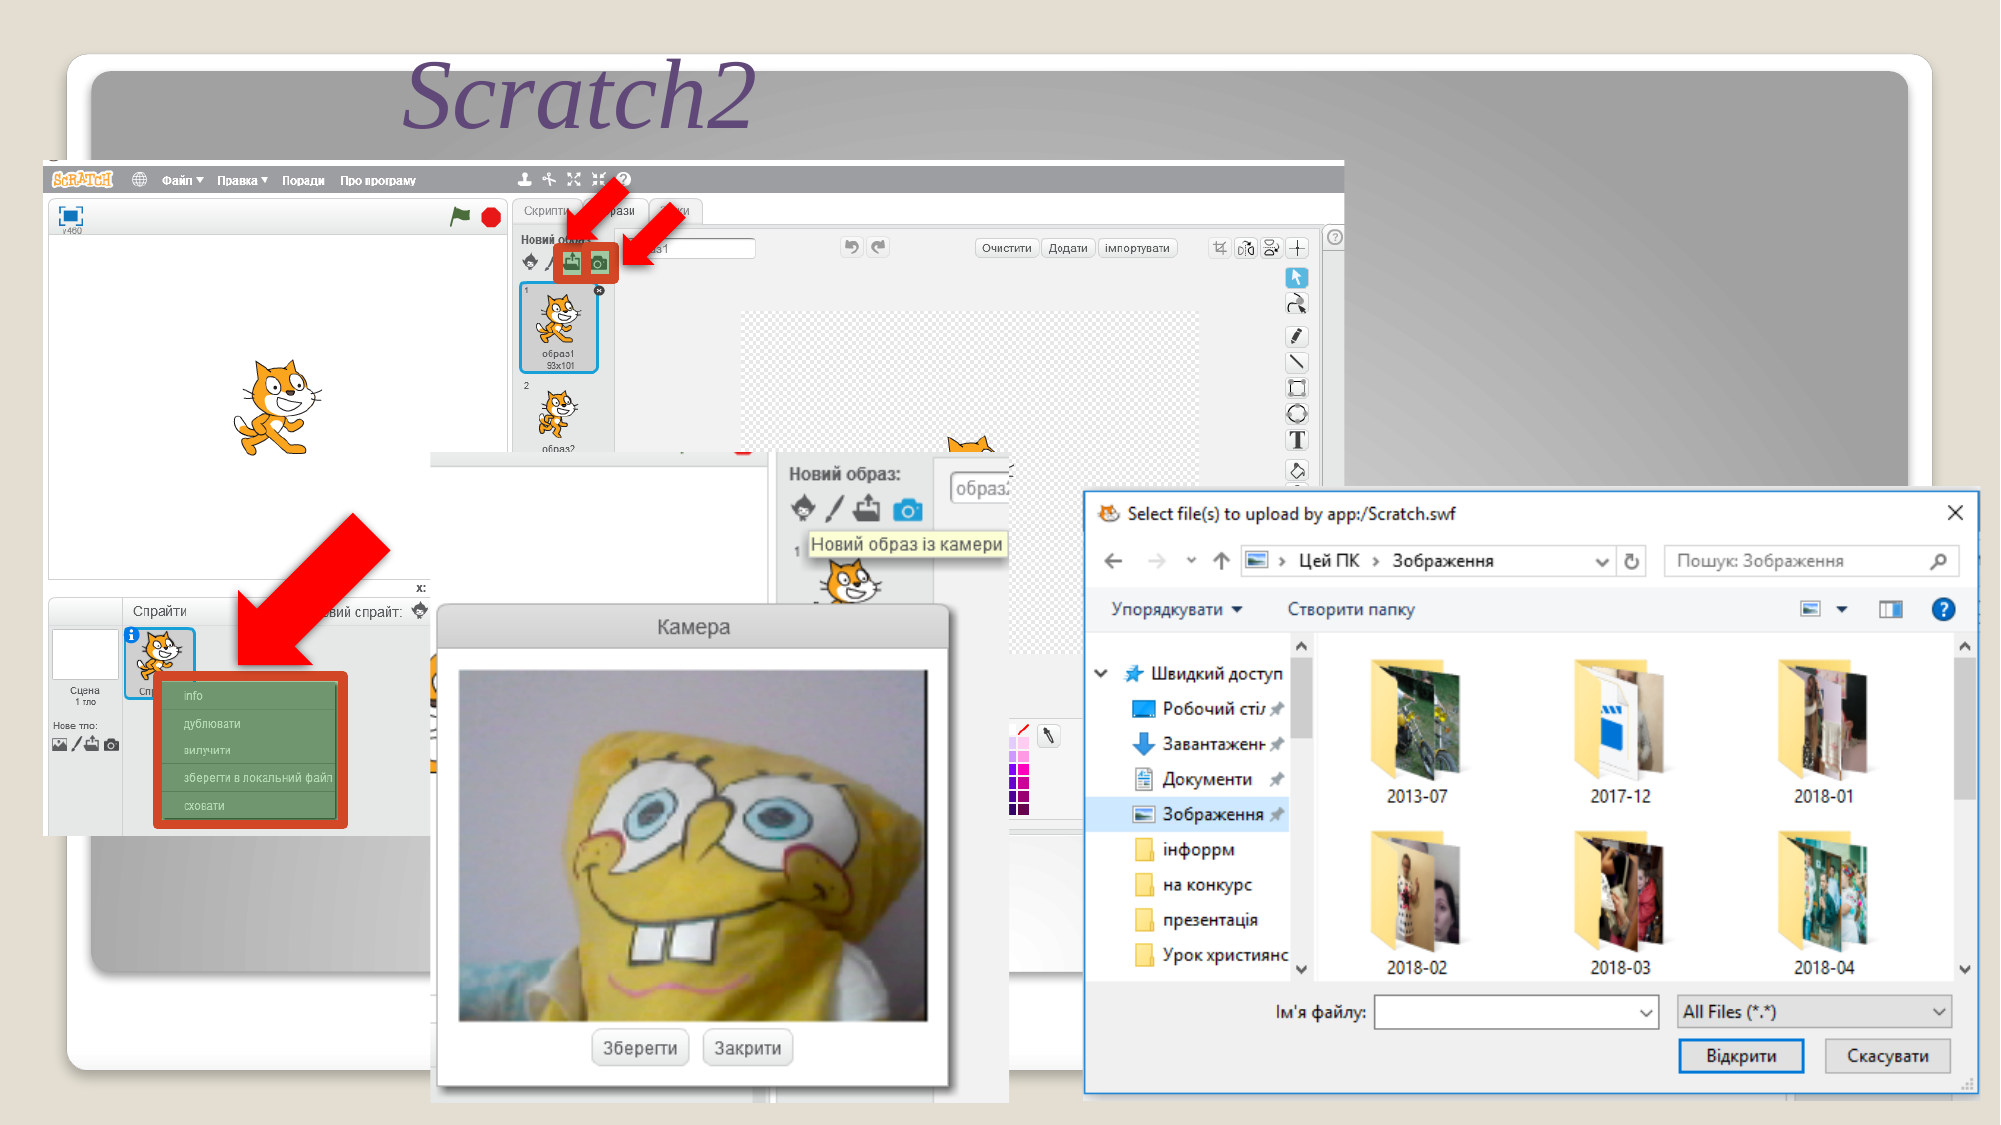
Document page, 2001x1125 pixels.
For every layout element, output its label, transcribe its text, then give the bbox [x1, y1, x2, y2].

picture [1082, 486, 1981, 1102]
text_box Scratch2 [387, 0, 773, 157]
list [42, 160, 1345, 837]
picture [430, 452, 1010, 1103]
